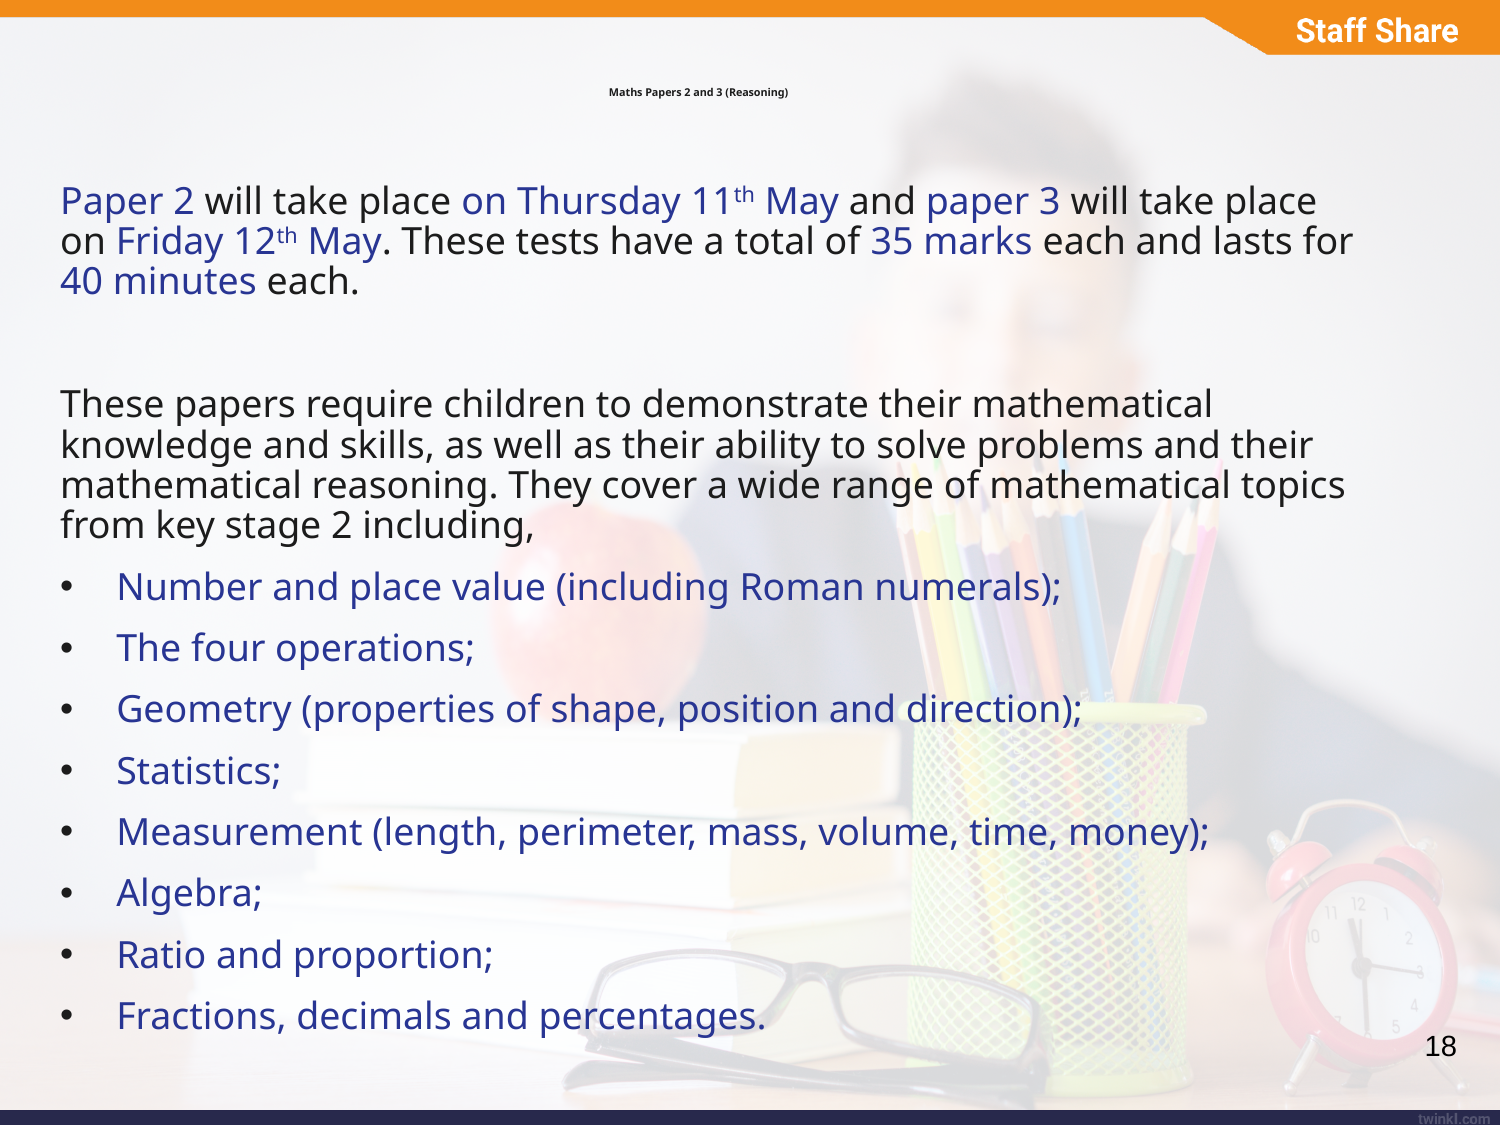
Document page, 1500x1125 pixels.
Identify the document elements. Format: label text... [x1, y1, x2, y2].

list Paper 2 will take place on Thursday 11th May and paper 3 will take place on Friday 12th May. These tests have a total of 35 marks each and lasts for 40 minutes each. These papers require children to demonstrate their mathematical knowledge and skills, as well as their ability to solve problems and their mathematical reasoning. They cover a wide range of mathematical topics from key stage 2 including, Number and place value (including Roman numerals); The four operations; Geometry (properties of shape, position and direction); Statistics; Measurement (length, perimeter, mass, volume, time, money); Algebra; Ratio and proportion; Fractions, decimals and percentages. [0, 140, 1398, 809]
picture [0, 1110, 1500, 1125]
slide_number 18 [1409, 1020, 1500, 1106]
picture [0, 0, 1500, 55]
title Maths Papers 2 and 3 (Reasoning) [0, 45, 1398, 140]
